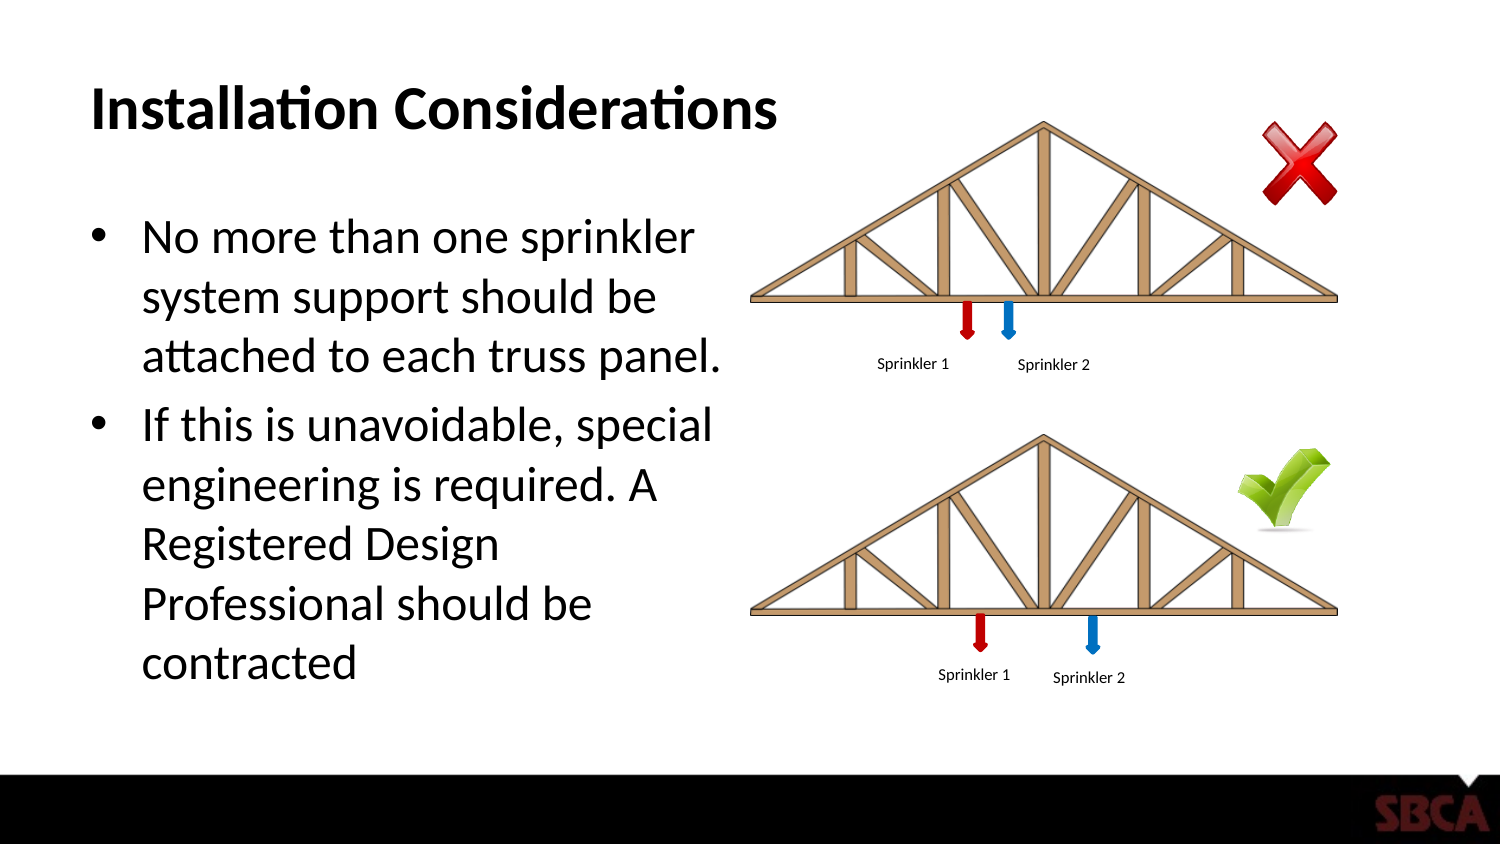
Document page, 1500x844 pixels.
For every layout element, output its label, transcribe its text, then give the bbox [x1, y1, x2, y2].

picture [0, 0, 1500, 844]
text_box [959, 311, 975, 340]
text_box [1001, 311, 1017, 340]
title Installation Considerations [75, 33, 1425, 175]
text_box [973, 624, 988, 653]
text_box Sprinkler 2 [1003, 346, 1113, 382]
text_box Sprinkler 2 [1038, 659, 1148, 694]
text_box Sprinkler 1 [923, 655, 1034, 691]
list No more than one sprinkler system support should be attached to each truss panel. If this is unavoidable, special engineering is required. A Registered Design Professional should be contracted [75, 196, 738, 754]
text_box [1085, 624, 1101, 655]
text_box Sprinkler 1 [862, 345, 973, 380]
